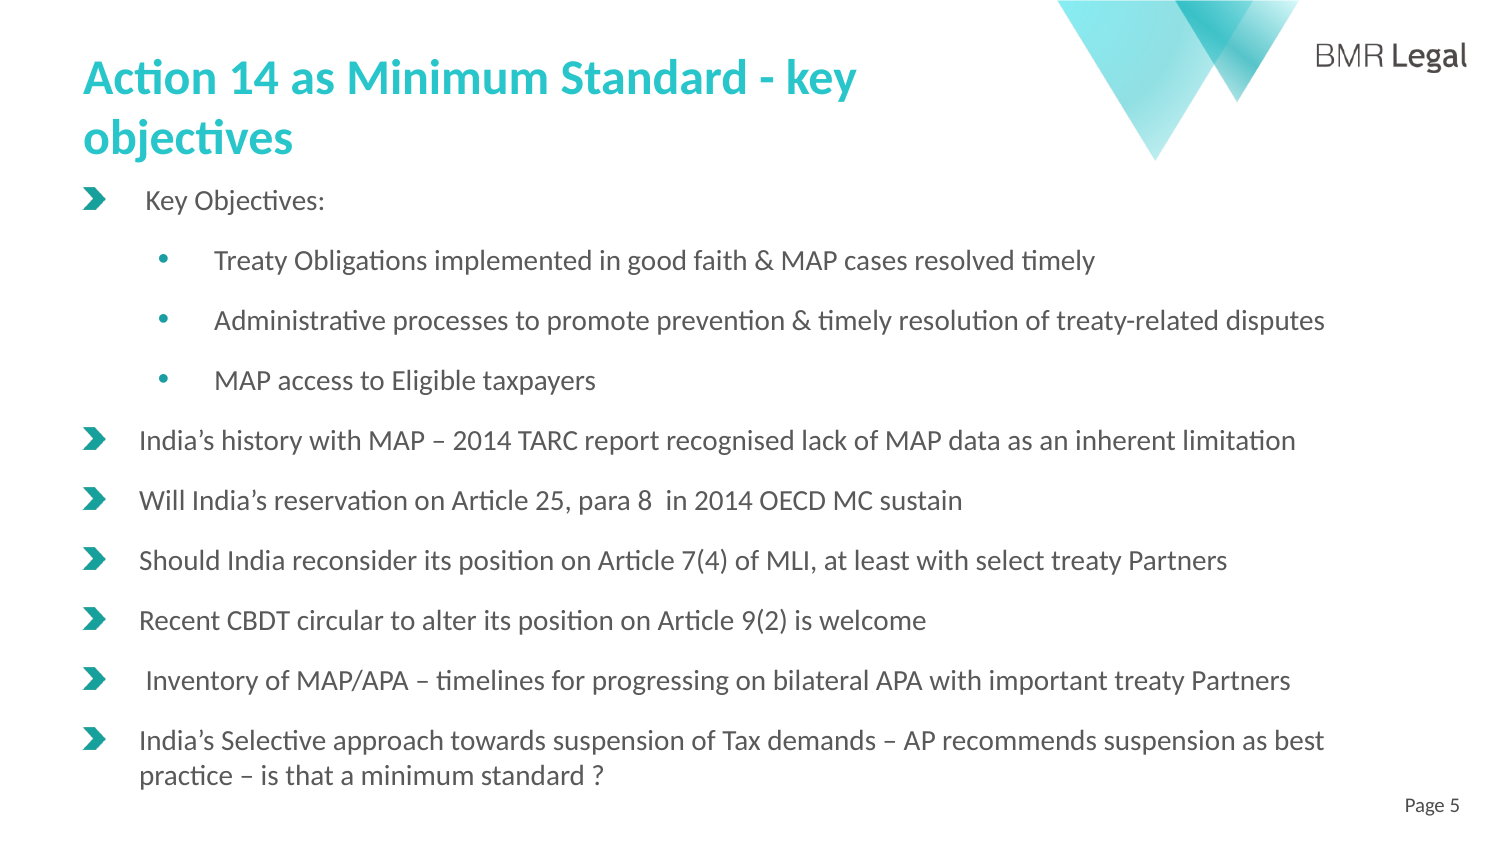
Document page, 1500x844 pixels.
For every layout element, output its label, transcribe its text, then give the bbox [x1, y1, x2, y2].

picture [82, 727, 106, 750]
slide_number Page 5 [1125, 782, 1475, 828]
picture [82, 187, 106, 210]
text_box Key Objectives: Treaty Obligations implemented in good faith & MAP cases resolved timely Administrative processes to promote prevention & timely resolution of treaty-related disputes MAP access to Eligible taxpayers India’s history with MAP – 2014 TARC report recognised lack of MAP data as an inherent limitation Will India’s reservation on Article 25, para 8 in 2014 OECD MC sustain Should India reconsider its position on Article 7(4) of MLI, at least with select treaty Partners Recent CBDT circular to alter its position on Article 9(2) is welcome Inventory of MAP/APA – timelines for progressing on bilateral APA with important treaty Partners India’s Selective approach towards suspension of Tax demands – AP recommends suspension as best practice – is that a minimum standard ? [68, 173, 1424, 844]
title Action 14 as Minimum Standard - key objectives [68, 48, 1045, 161]
picture [82, 487, 106, 510]
picture [82, 427, 106, 450]
picture [1058, 1, 1299, 161]
picture [82, 667, 106, 690]
picture [82, 607, 106, 630]
picture [1316, 24, 1467, 73]
picture [82, 547, 106, 570]
